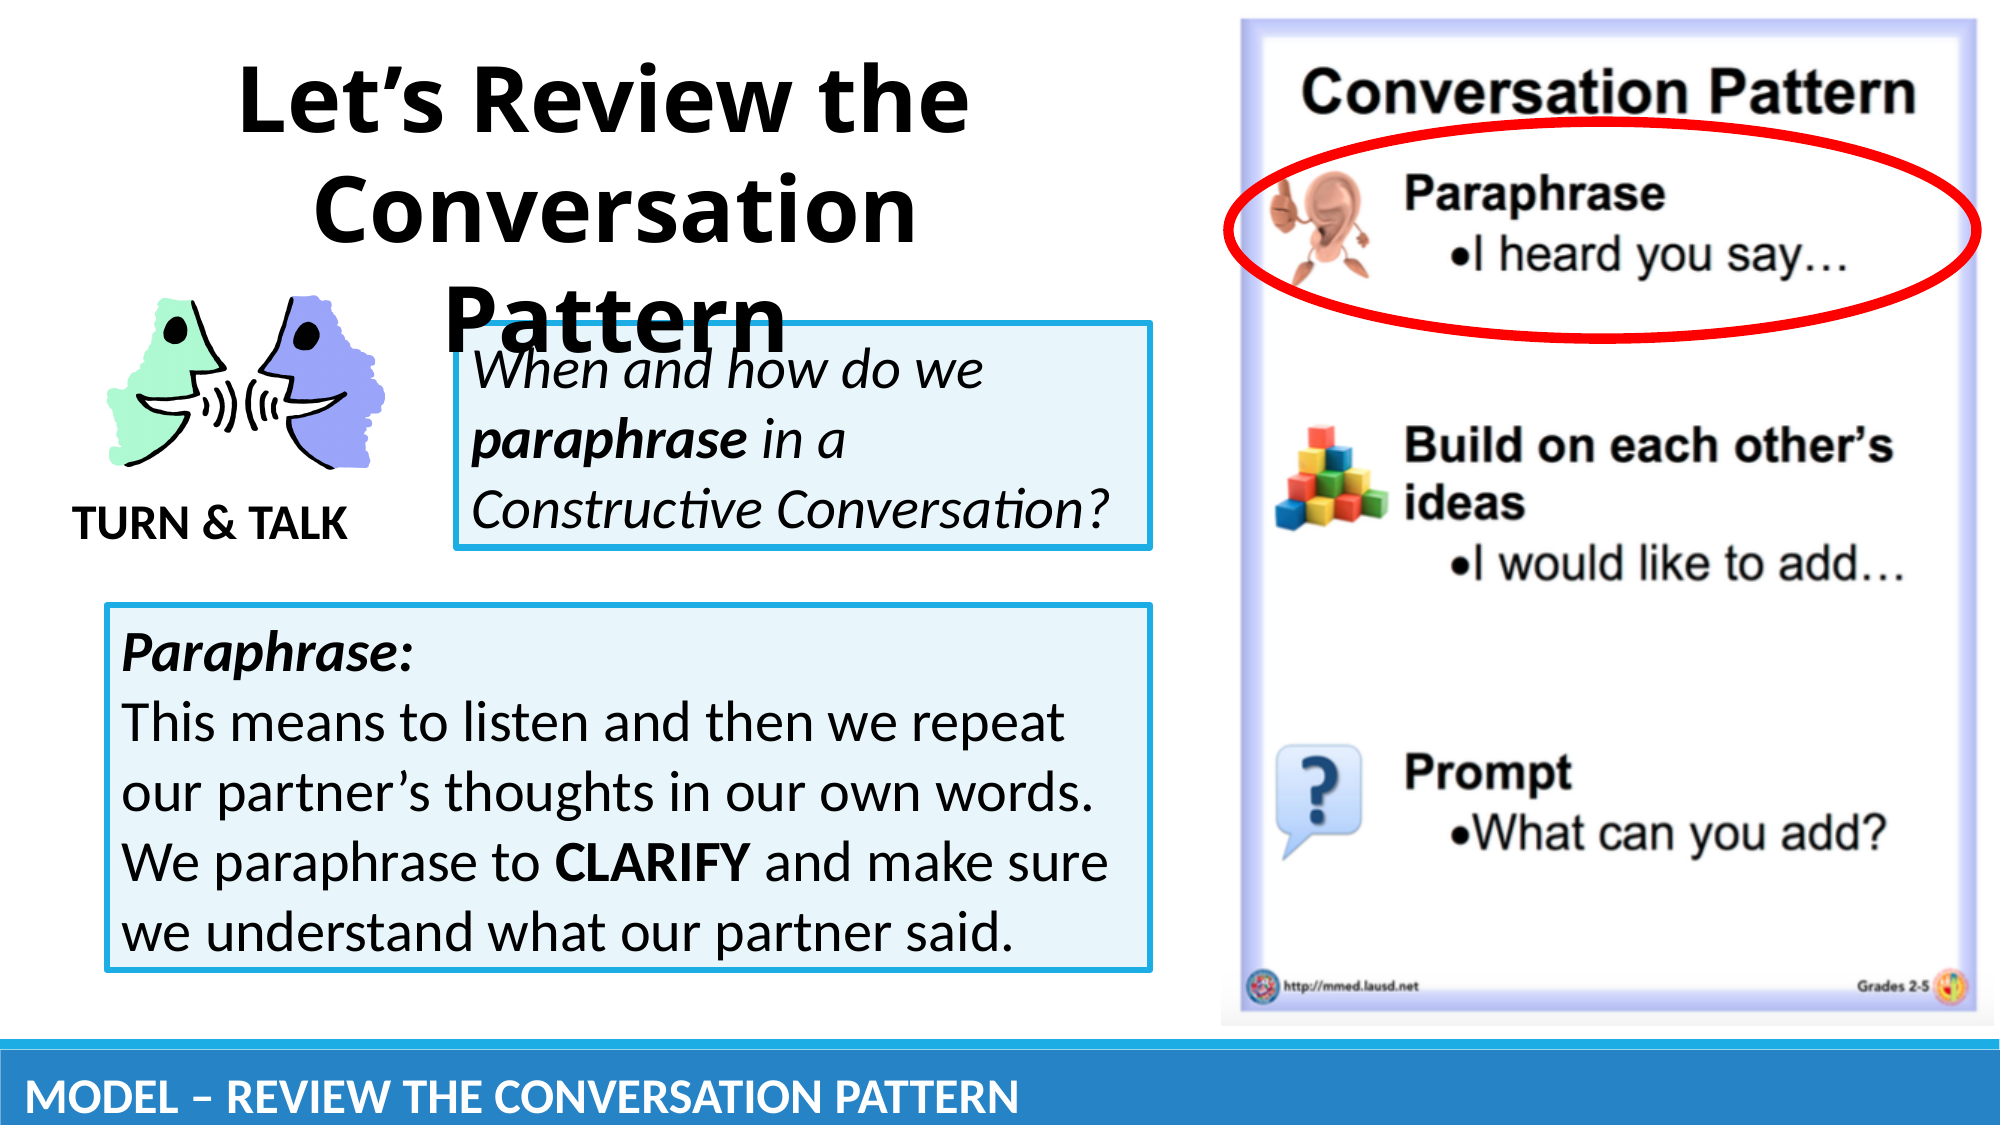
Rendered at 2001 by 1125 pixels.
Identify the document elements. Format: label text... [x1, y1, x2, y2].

picture [1221, 7, 1995, 1026]
text_box MODEL – REVIEW THE CONVERSATION PATTERN [9, 1056, 1036, 1125]
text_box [106, 294, 386, 523]
text_box Paraphrase: This means to listen and then we repeat our partner’s thoughts in our own words. We paraphrase to CLARIFY and make sure we understand what our partner said. [106, 605, 1151, 970]
text_box Let’s Review the Conversation Pattern [170, 33, 1061, 378]
text_box When and how do we paraphrase in a Constructive Conversation? [456, 322, 1151, 548]
